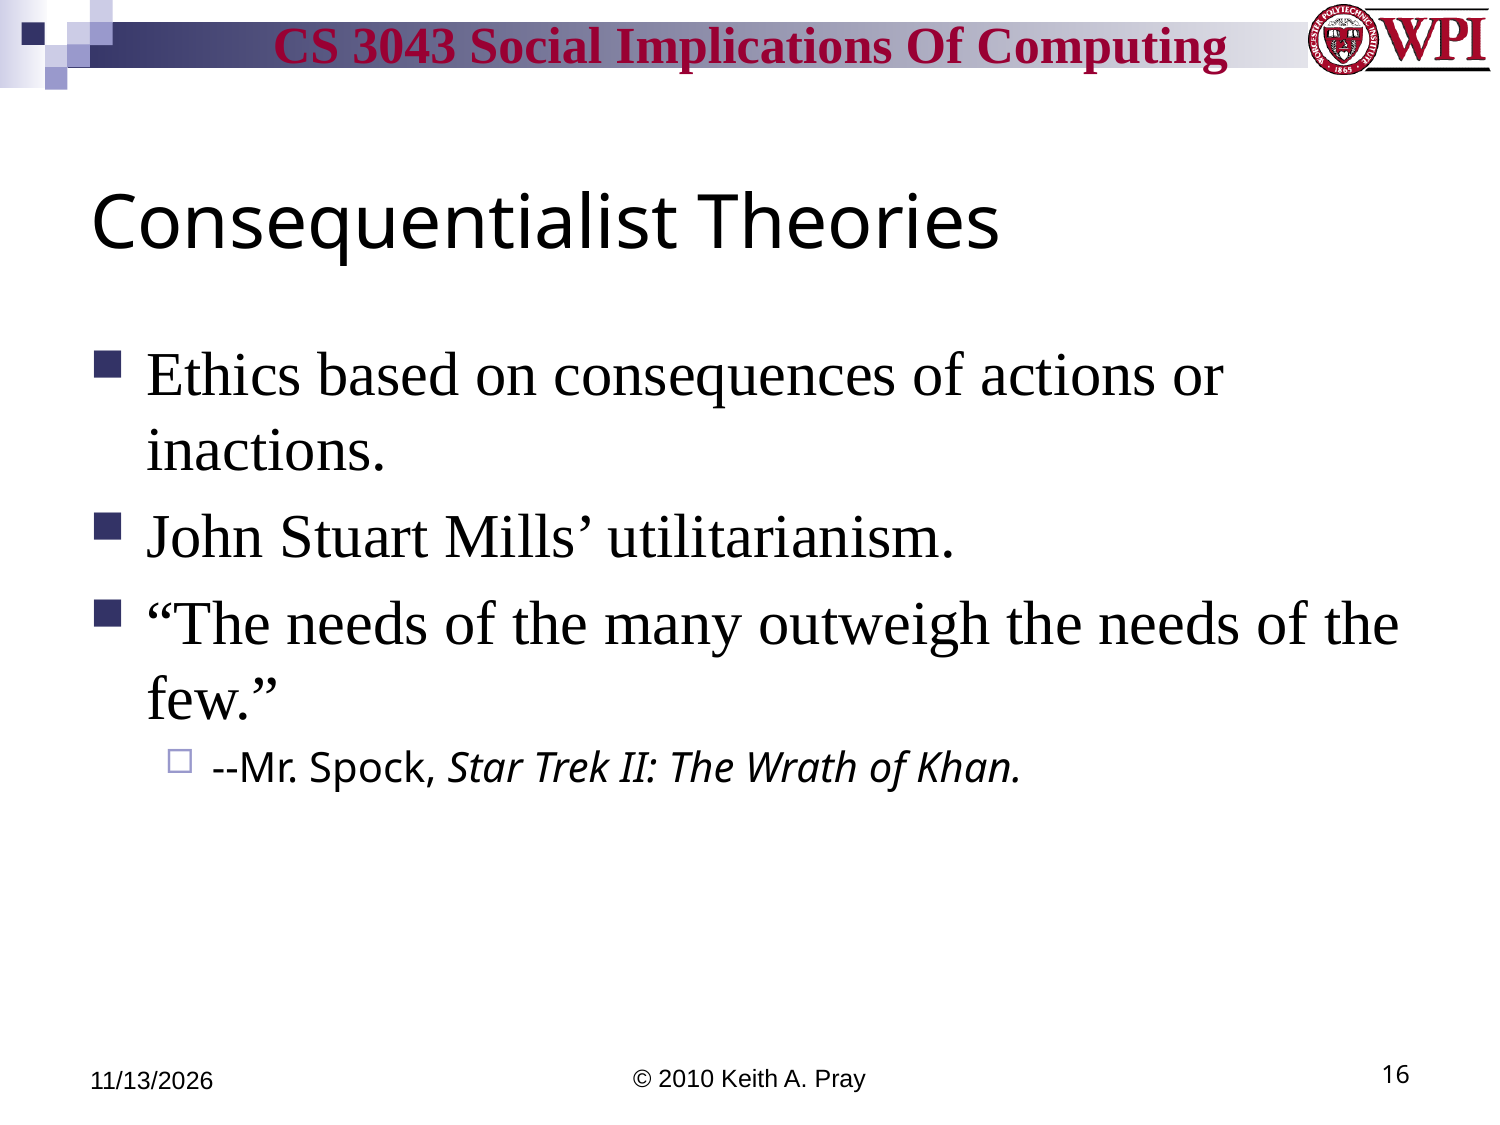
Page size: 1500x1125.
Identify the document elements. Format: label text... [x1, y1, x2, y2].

title Consequentialist Theories [74, 124, 1426, 313]
picture [1308, 3, 1500, 75]
slide_number 16 [1074, 1024, 1426, 1101]
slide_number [74, 1024, 426, 1103]
footer © 2010 Keith A. Pray [512, 1024, 988, 1101]
list Ethics based on consequences of actions or inactions. John Stuart Mills’ utilitarianism. “The needs of the many outweigh the needs of the few.” --Mr. Spock, Star Trek II: The Wrath of Khan. [74, 324, 1426, 963]
